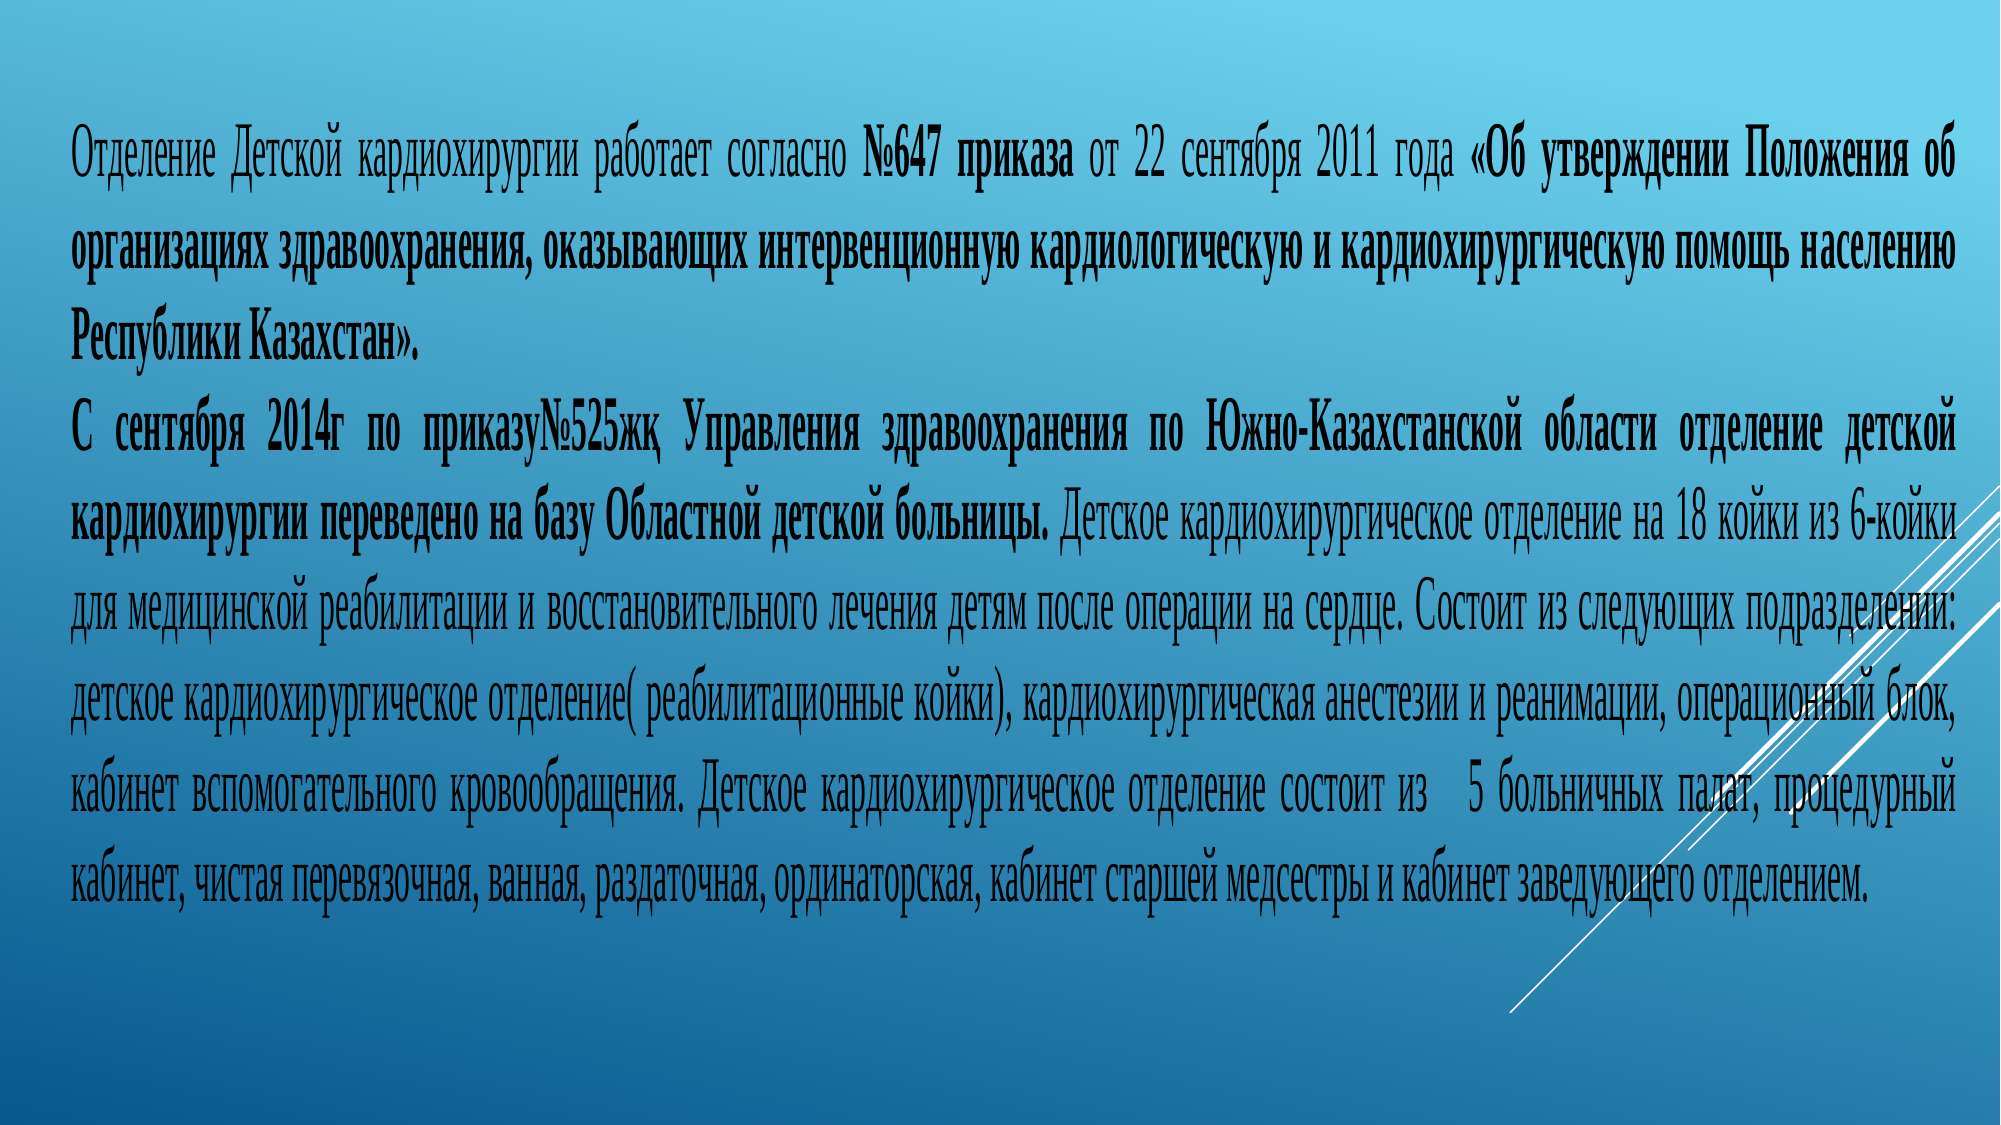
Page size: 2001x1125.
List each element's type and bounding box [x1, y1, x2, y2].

picture [71, 105, 1958, 1013]
